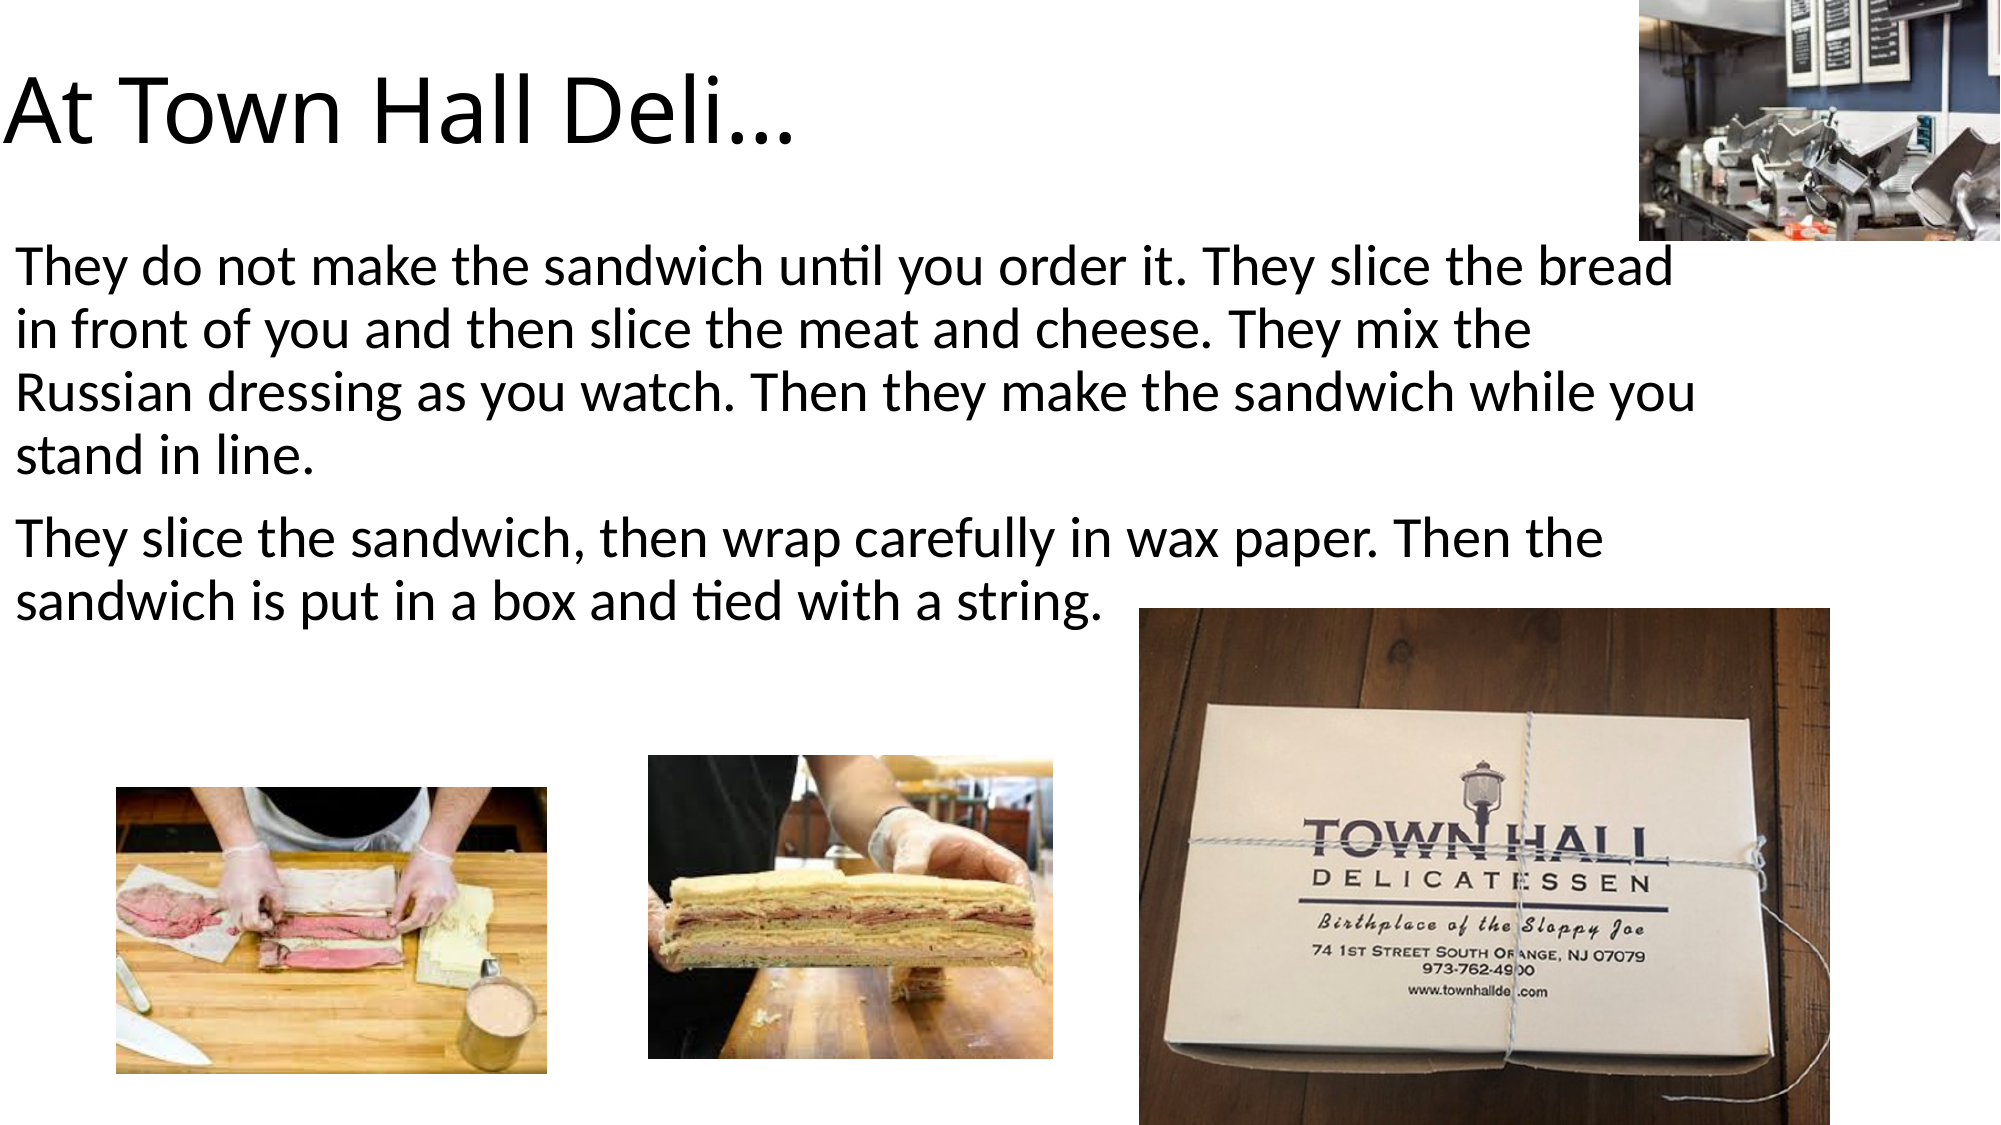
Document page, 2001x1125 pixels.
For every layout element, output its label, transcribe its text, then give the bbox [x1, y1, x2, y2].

list They do not make the sandwich until you order it. They slice the bread in front of you and then slice the meat and cheese. They mix the Russian dressing as you watch. Then they make the sandwich while you stand in line. They slice the sandwich, then wrap carefully in wax paper. Then the sandwich is put in a box and tied with a string. [0, 227, 1736, 931]
picture [1139, 608, 1830, 1125]
title At Town Hall Deli… [0, 4, 1638, 223]
picture [648, 755, 1053, 1059]
picture [1638, 0, 2000, 241]
picture [116, 787, 547, 1074]
